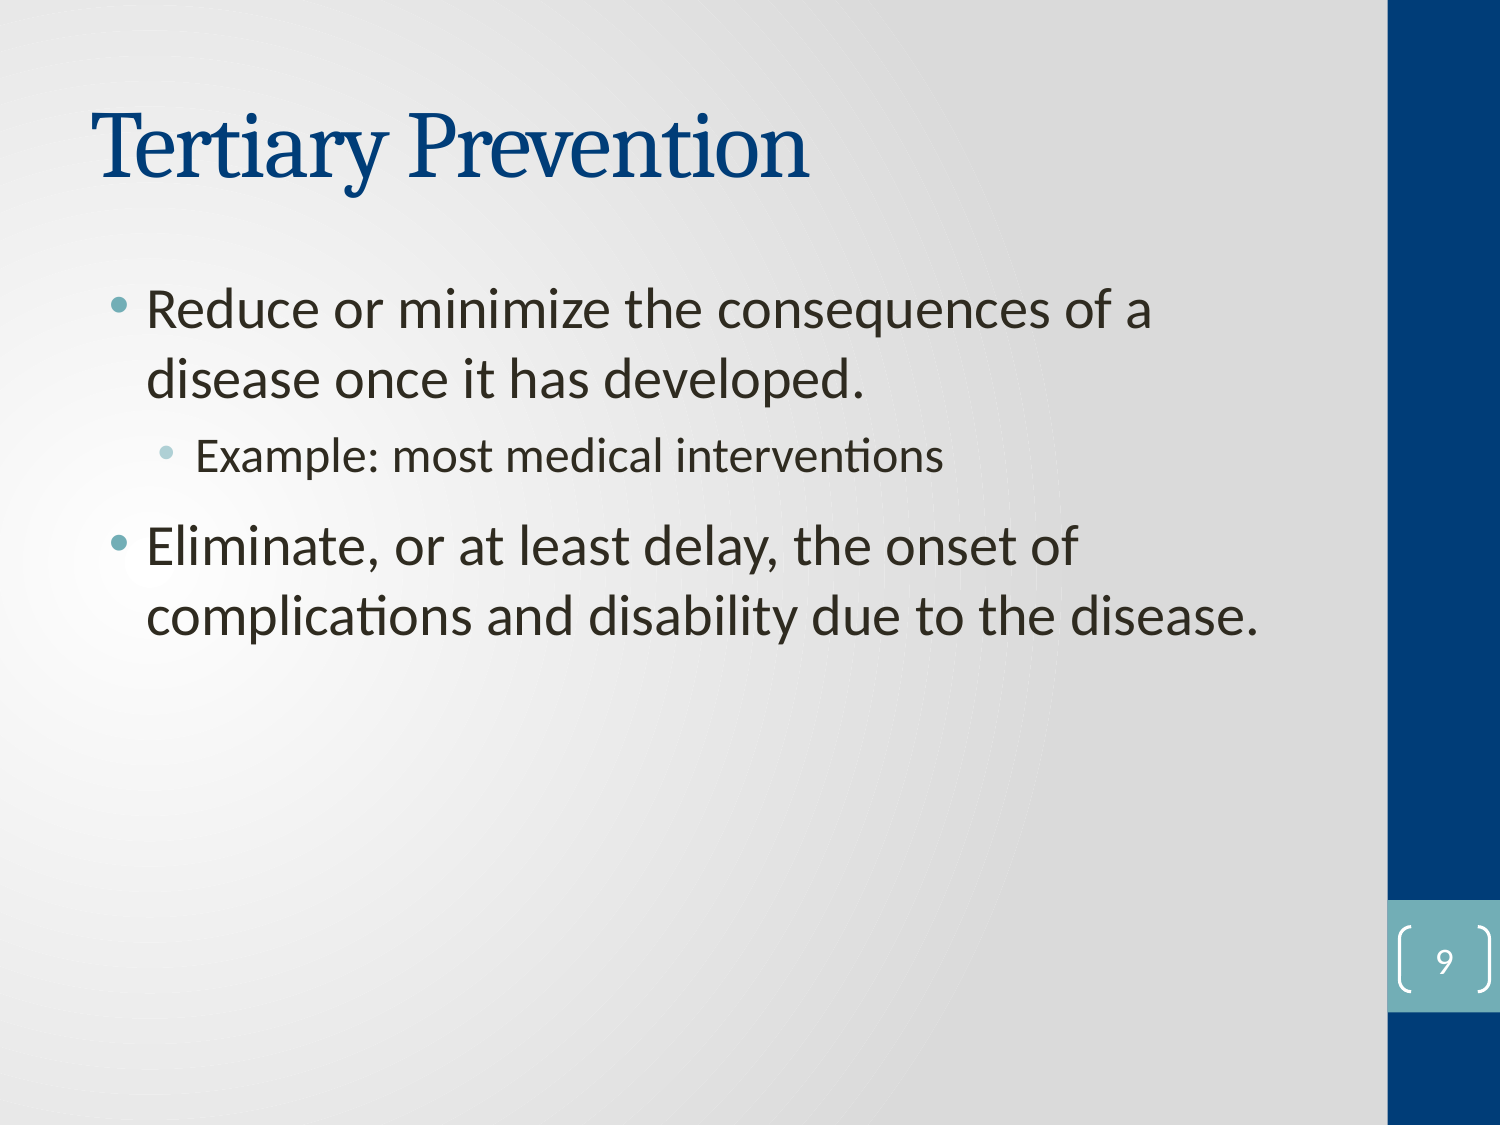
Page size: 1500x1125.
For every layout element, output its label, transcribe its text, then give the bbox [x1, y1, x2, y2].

list Reduce or minimize the consequences of a disease once it has developed. Example: most medical interventions Eliminate, or at least delay, the onset of complications and disability due to the disease. [75, 262, 1325, 1050]
slide_number 8 [1397, 925, 1492, 994]
title Tertiary Prevention [75, 45, 1325, 233]
